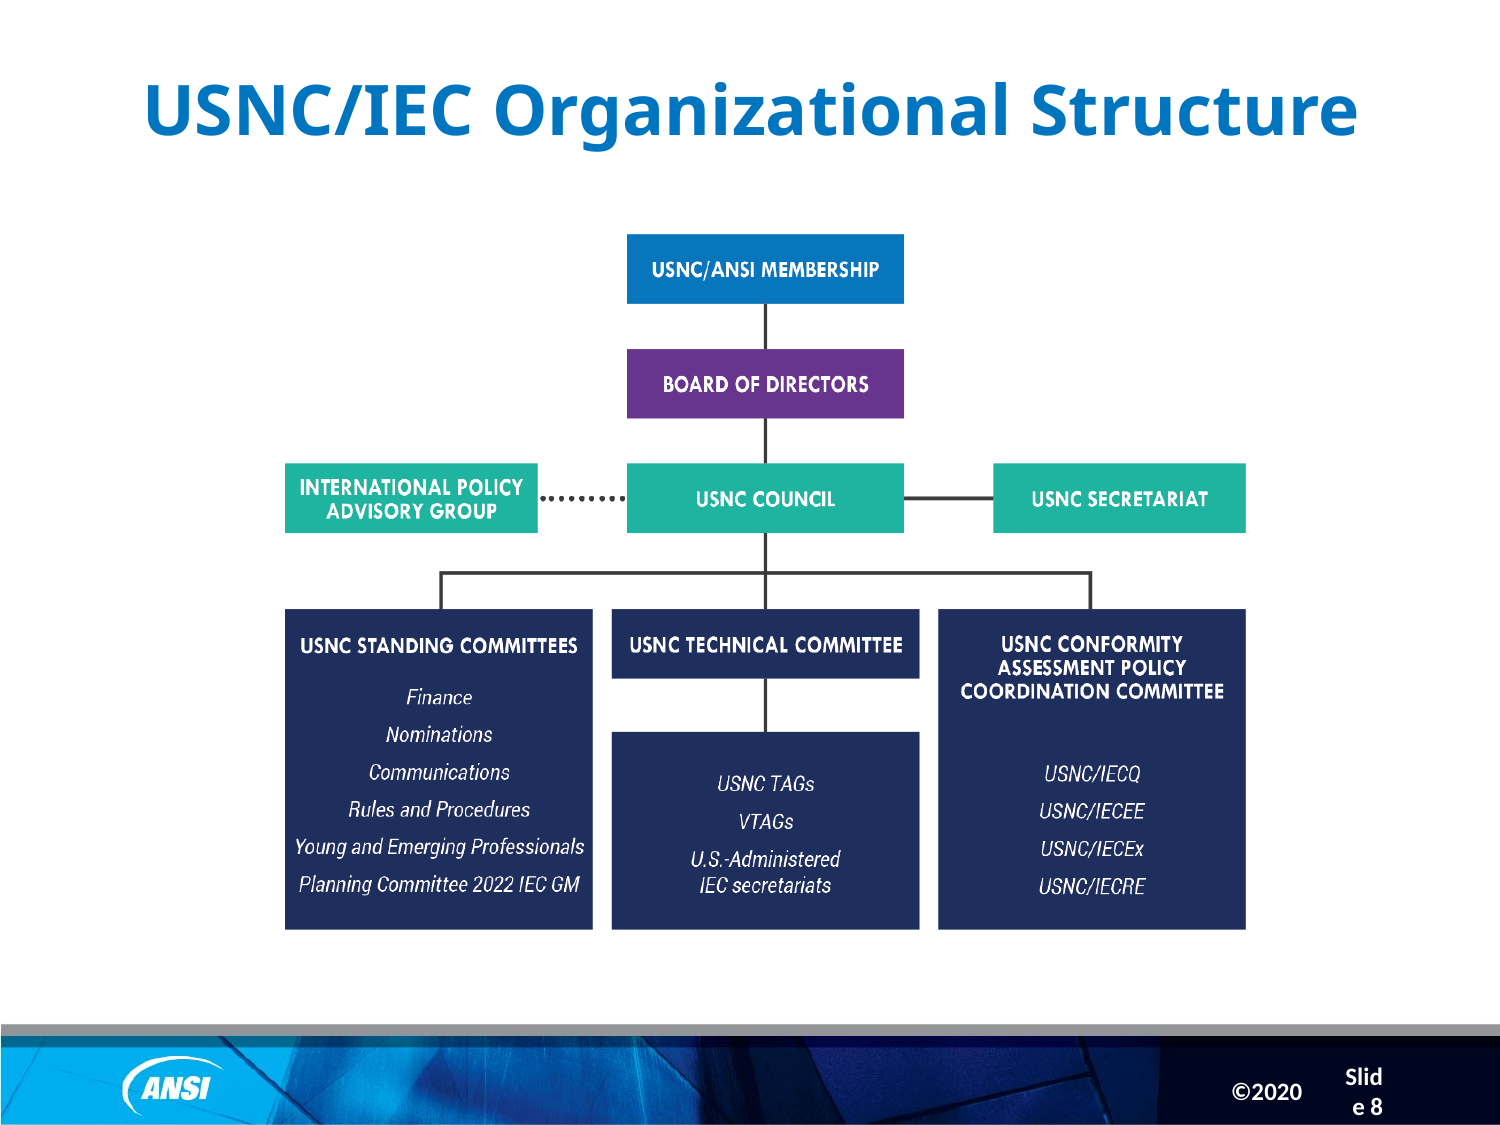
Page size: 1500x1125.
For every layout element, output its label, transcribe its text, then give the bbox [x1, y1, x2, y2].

slide_number Slide 8 [1322, 1060, 1399, 1121]
picture [0, 0, 1500, 1125]
picture [141, 1076, 210, 1100]
title USNC/IEC Organizational Structure [127, 63, 1384, 163]
picture [122, 1056, 216, 1112]
